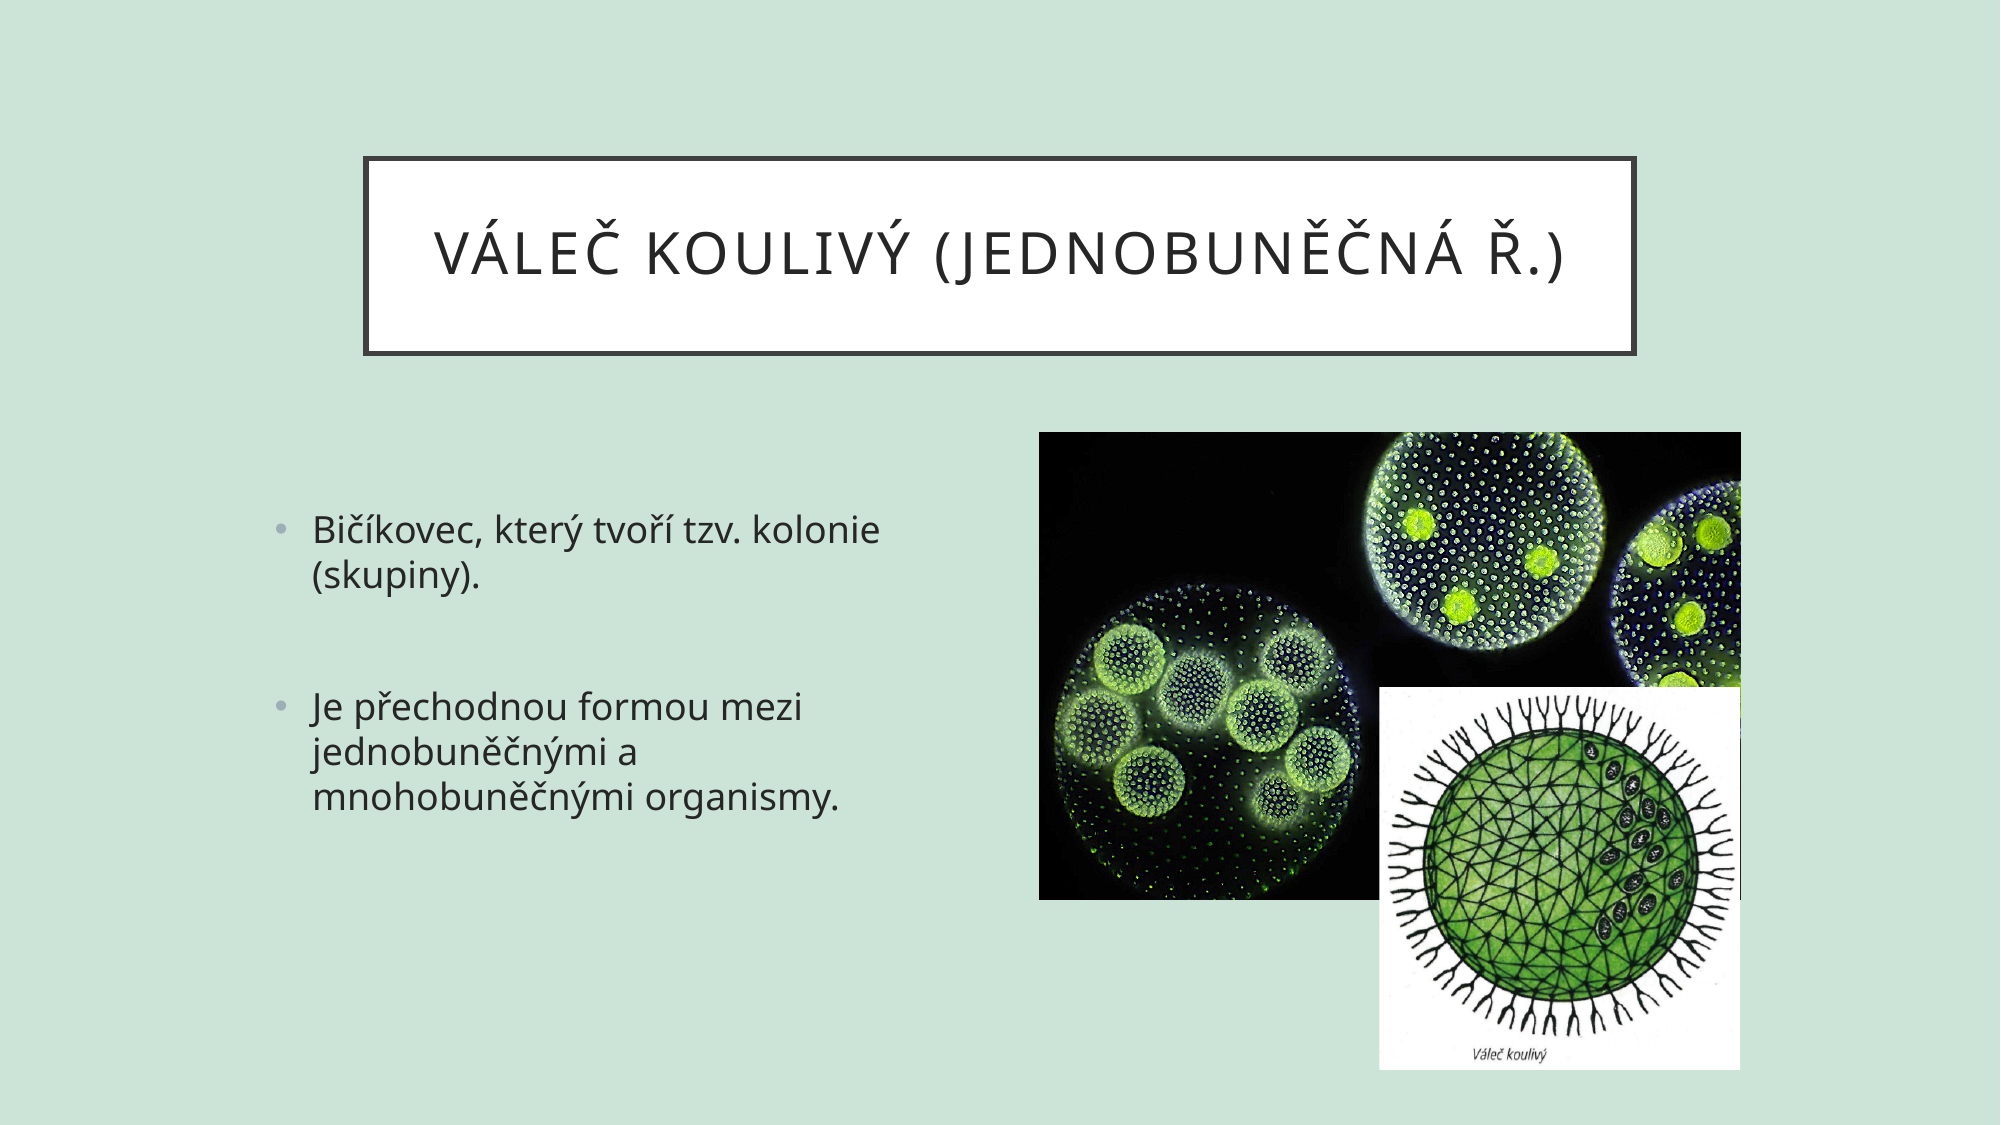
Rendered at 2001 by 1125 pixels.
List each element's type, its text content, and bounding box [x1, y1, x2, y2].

title Váleč koulivý (jednobuněčná ř.) [363, 156, 1637, 356]
picture [1039, 432, 1741, 1070]
list Bičíkovec, který tvoří tzv. kolonie (skupiny). Je přechodnou formou mezi jednobuněčnými a mnohobuněčnými organismy. [259, 432, 961, 942]
